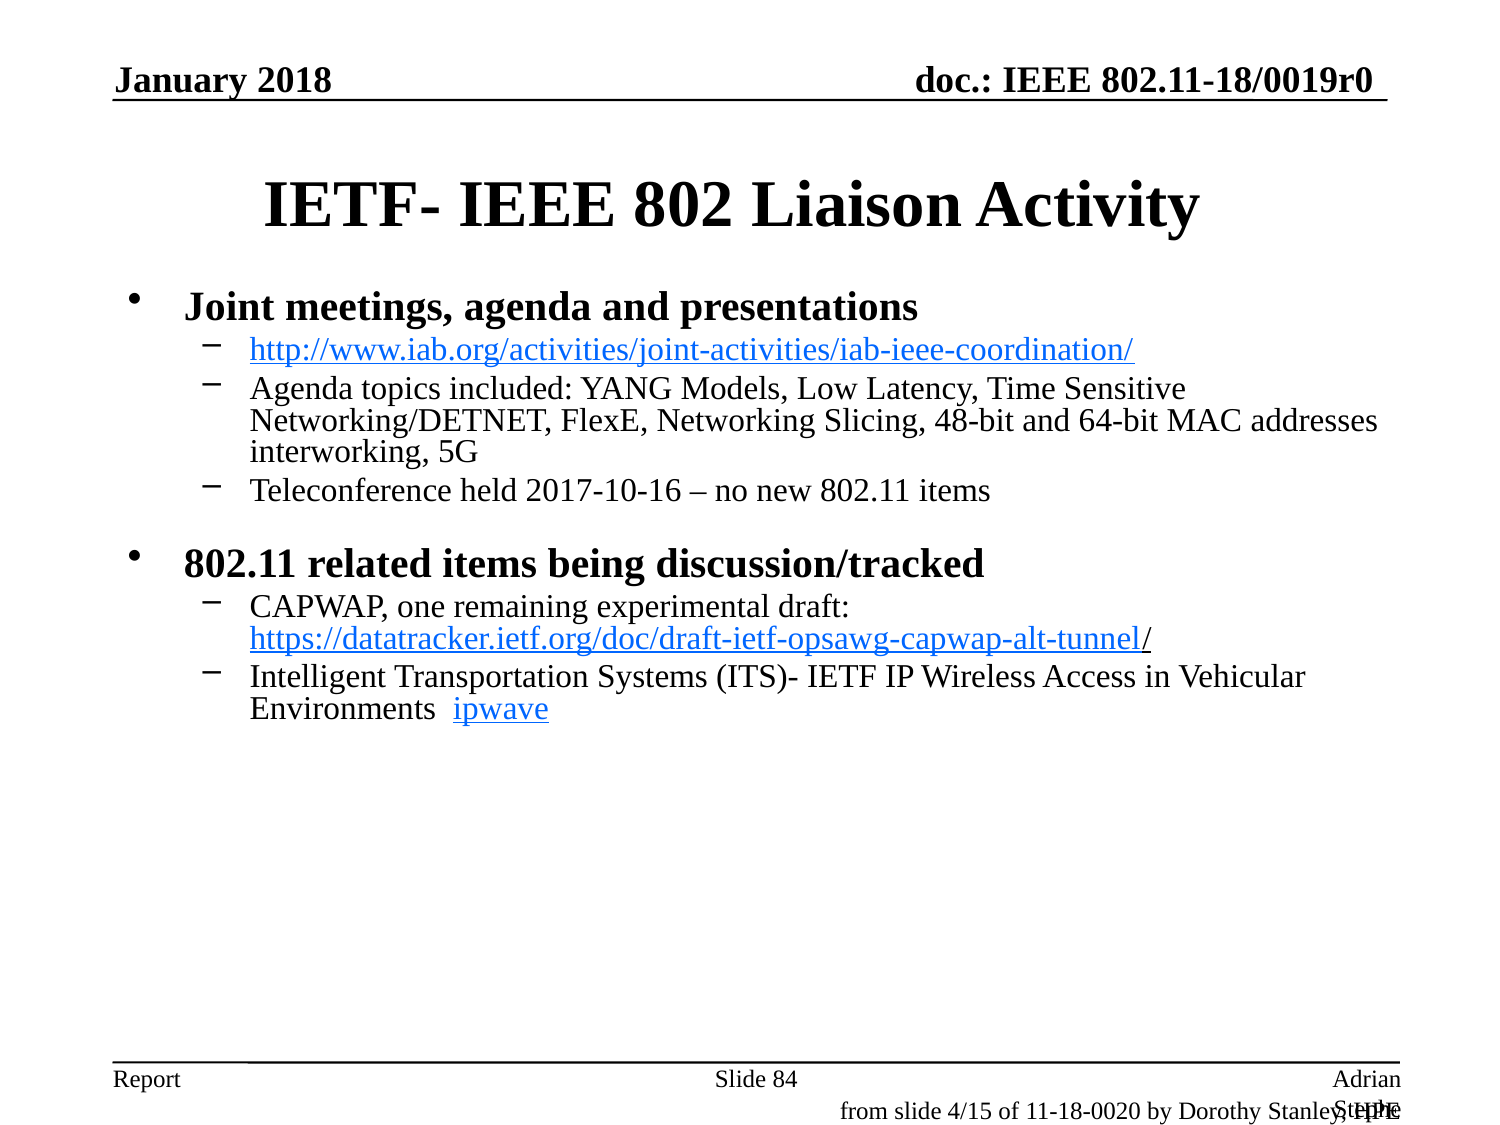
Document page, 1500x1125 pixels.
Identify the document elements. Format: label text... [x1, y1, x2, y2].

footer Adrian Stephens, Intel Corporation [1324, 1061, 1402, 1087]
list Joint meetings, agenda and presentations http://www.iab.org/activities/joint-activities/iab-ieee-coordination/ Agenda topics included: YANG Models, Low Latency, Time Sensitive Networking/DETNET, FlexE, Networking Slicing, 48-bit and 64-bit MAC addresses interworking, 5G Teleconference held 2017-10-16 – no new 802.11 items 802.11 related items being discussion/tracked CAPWAP, one remaining experimental draft: https://datatracker.ietf.org/doc/draft-ietf-opsawg-capwap-alt-tunnel/ Intelligent Transportation Systems (ITS)- IETF IP Wireless Access in Vehicular Environments ipwave [112, 249, 1450, 1050]
slide_number Slide 84 [711, 1061, 801, 1093]
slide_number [114, 54, 374, 101]
text_box from slide 4/15 of 11-18-0020 by Dorothy Stanley, HPE [343, 1087, 1417, 1125]
title IETF- IEEE 802 Liaison Activity [112, 112, 1388, 249]
